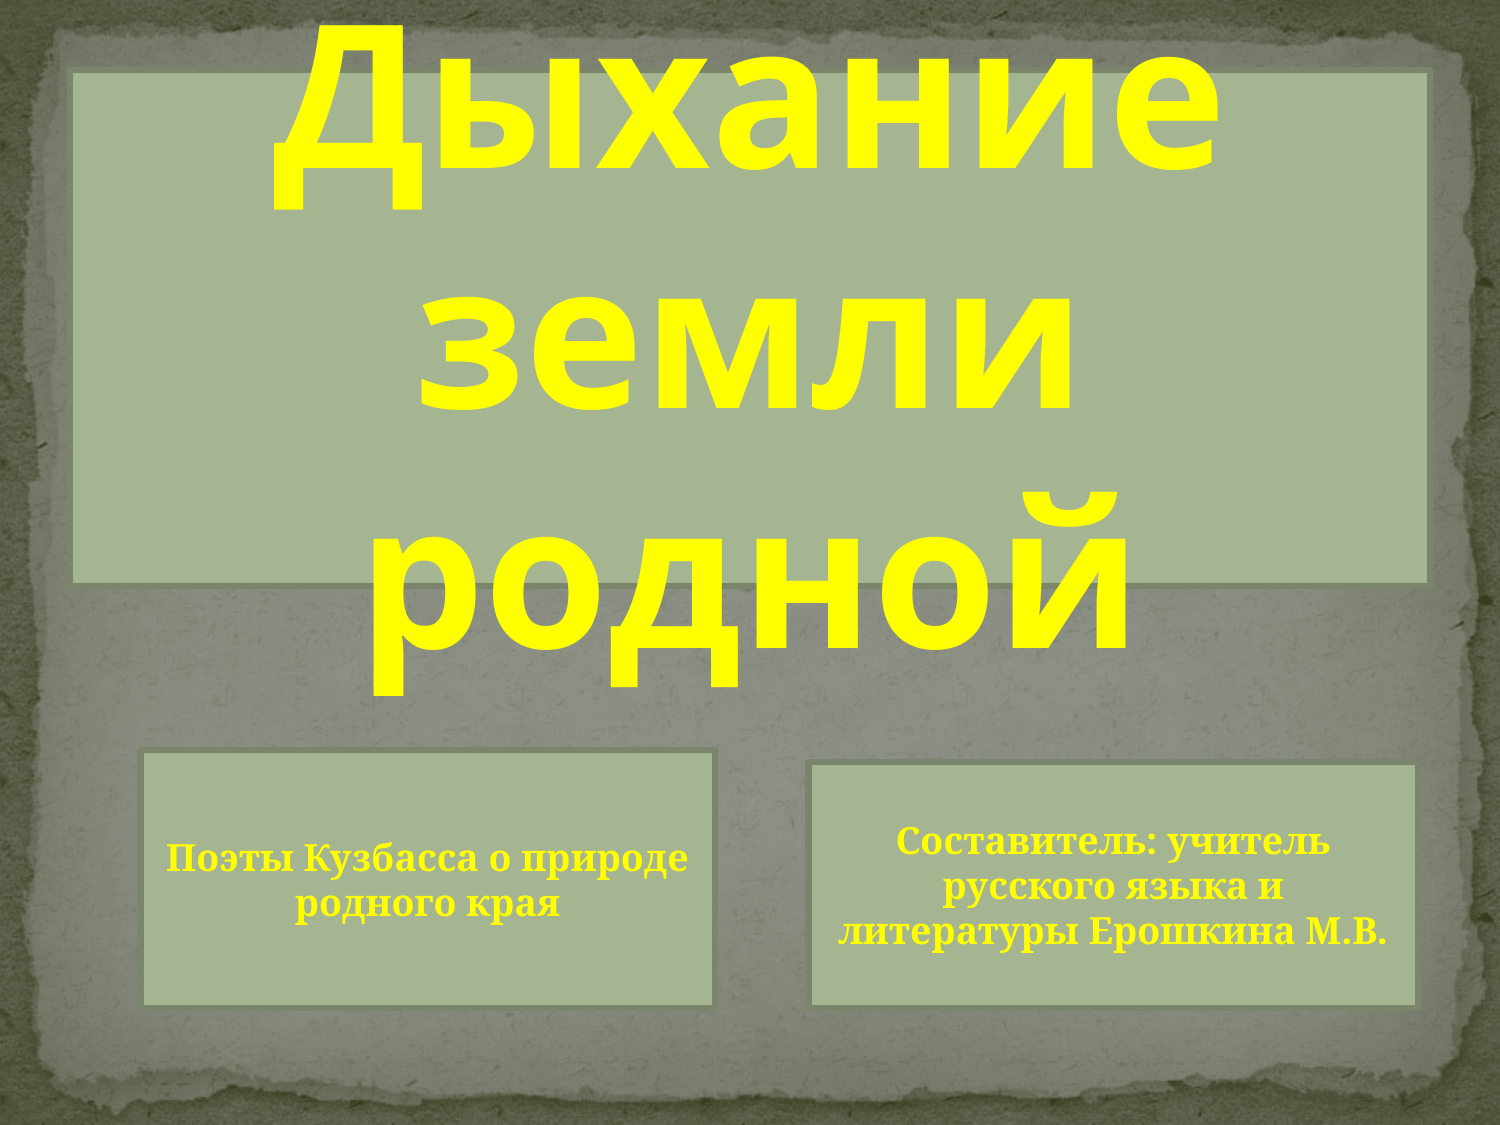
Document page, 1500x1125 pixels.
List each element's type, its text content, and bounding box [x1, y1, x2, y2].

text_box Дыхание земли родной [67, 67, 1433, 589]
text_box Составитель: учитель русского языка и литературы Ерошкина М.В. [805, 759, 1421, 1011]
text_box Поэты Кузбасса о природе родного края [137, 747, 718, 1011]
